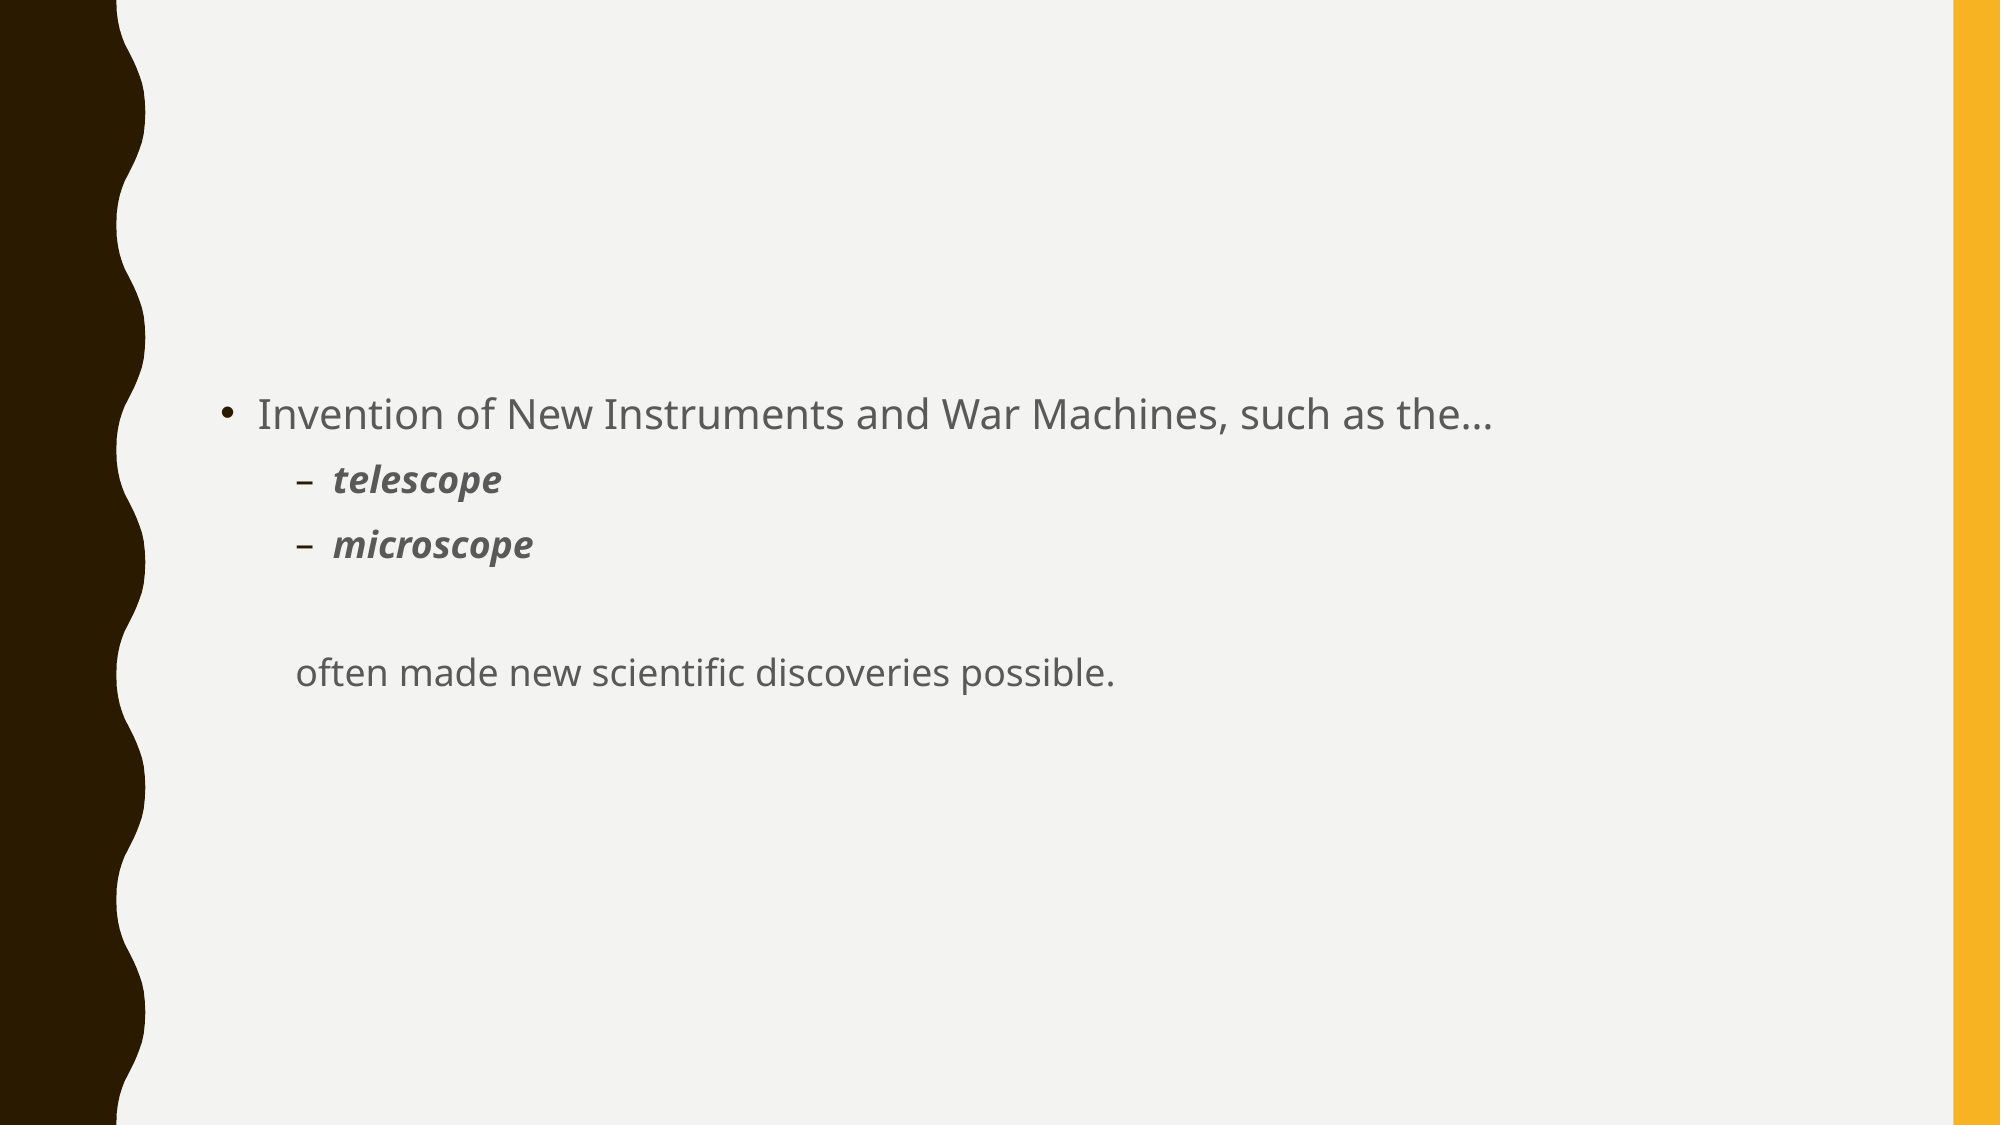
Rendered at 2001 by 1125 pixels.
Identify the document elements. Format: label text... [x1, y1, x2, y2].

list Invention of New Instruments and War Machines, such as the… telescope microscope often made new scientific discoveries possible. [205, 375, 1875, 965]
